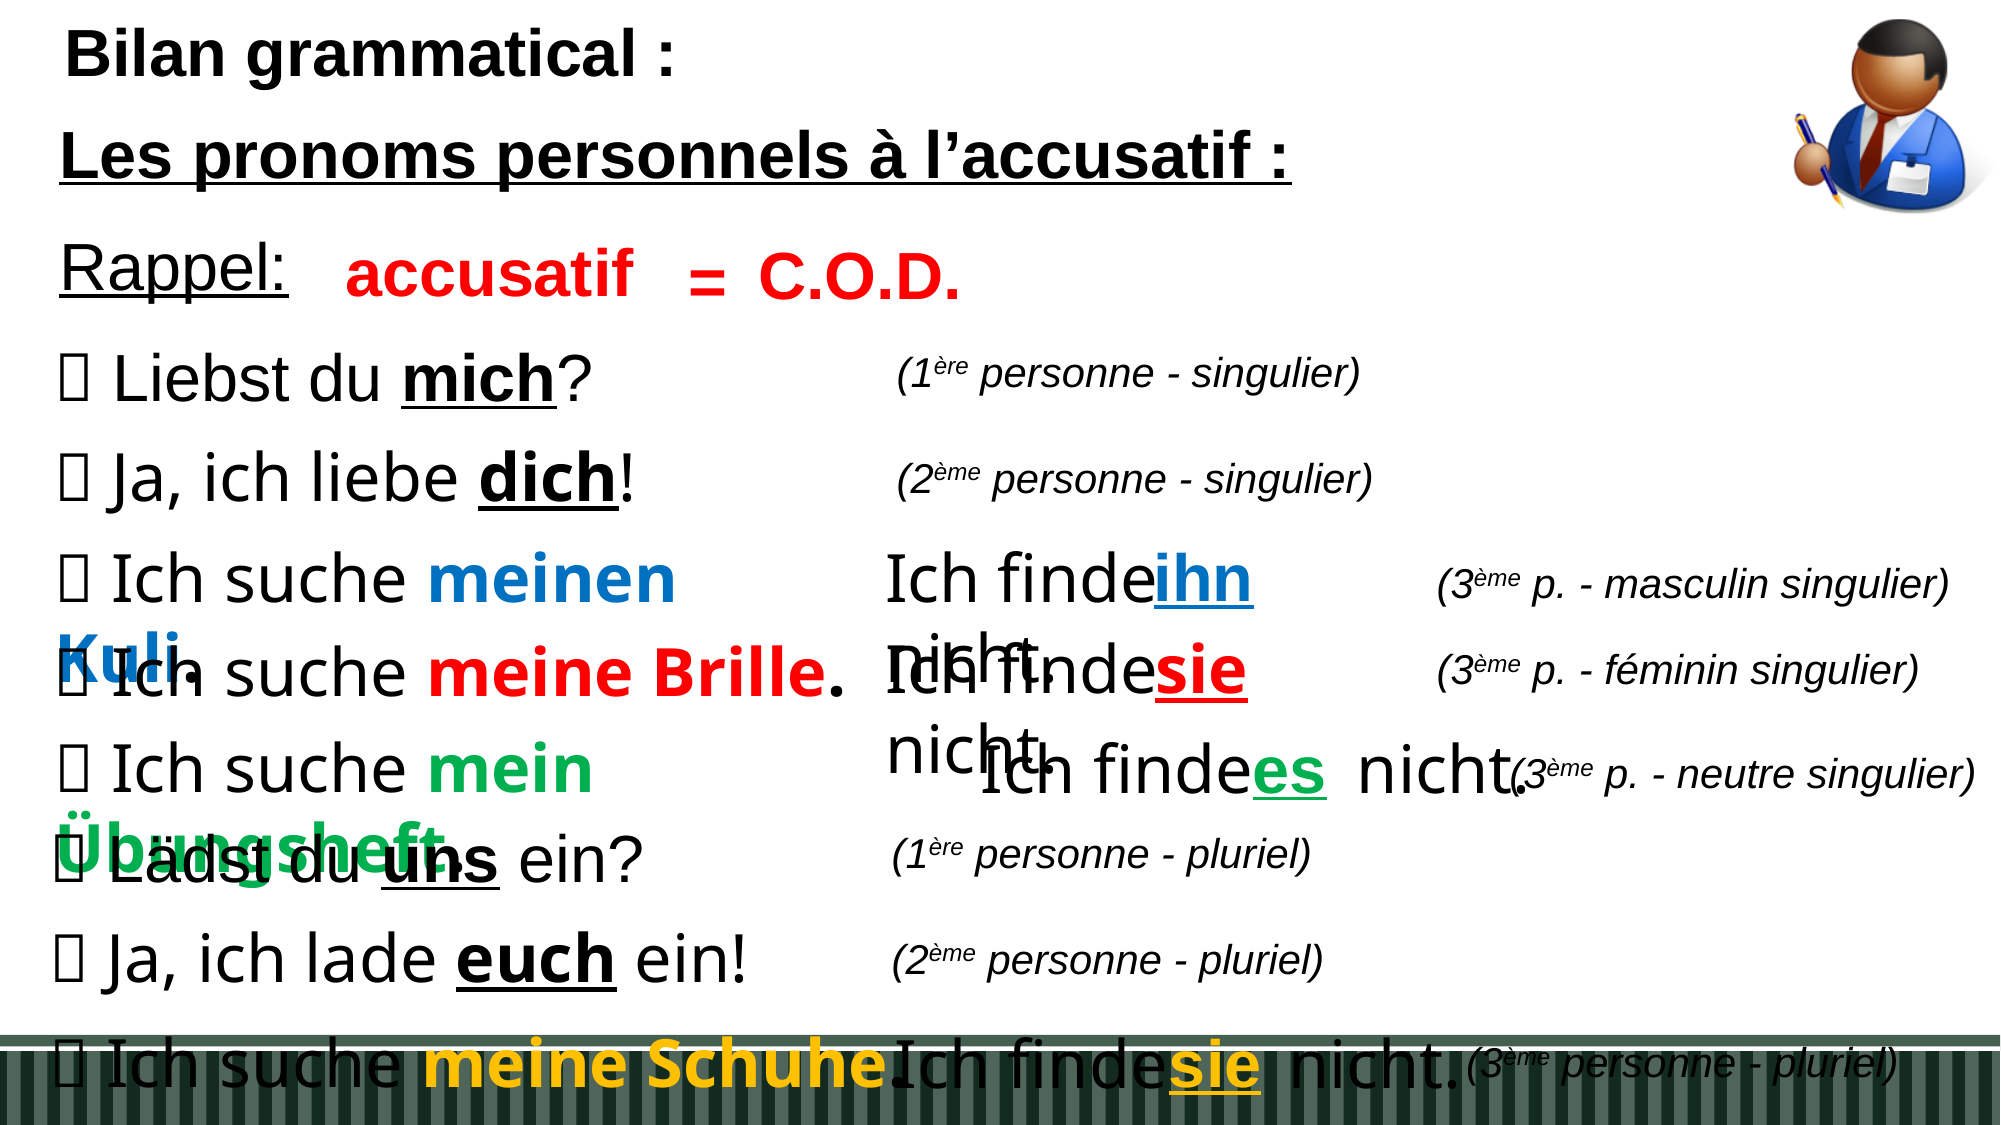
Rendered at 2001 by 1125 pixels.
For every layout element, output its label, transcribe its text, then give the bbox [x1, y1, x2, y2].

text_box Rappel: [44, 216, 326, 311]
text_box (2ème personne - pluriel) [876, 925, 1676, 991]
text_box Ich finde nicht. [879, 1014, 1586, 1110]
text_box (3ème p. - neutre singulier) [1642, 739, 2000, 805]
text_box C.O.D. [743, 225, 1002, 321]
text_box  Ja, ich liebe dich! [39, 427, 719, 522]
text_box  Lädst du uns ein? [34, 808, 714, 904]
text_box (1ère personne - singulier) [881, 338, 1452, 403]
text_box (2ème personne - singulier) [881, 444, 1526, 509]
text_box accusatif [330, 222, 683, 318]
text_box Ich finde nicht. [965, 719, 1642, 815]
text_box Bilan grammatical : [49, 2, 964, 98]
text_box Ich finde nicht. [870, 619, 1447, 795]
text_box Ich finde nicht. [870, 528, 1447, 619]
text_box  Ich suche meine Brille. [39, 622, 870, 718]
text_box  Ja, ich lade euch ein! [34, 908, 1035, 1003]
text_box  Ich suche meinen Kuli. [39, 528, 842, 622]
text_box (3ème p. - féminin singulier) [1447, 635, 2000, 701]
text_box Les pronoms personnels à l’accusatif : [44, 103, 1346, 199]
text_box  Ich suche meine Schuhe. [34, 1013, 1019, 1109]
text_box  Ich suche mein Übungsheft. [39, 718, 1024, 894]
picture [1781, 6, 2000, 227]
text_box  Liebst du mich? [39, 327, 719, 423]
text_box (1ère personne - pluriel) [876, 819, 1462, 884]
text_box (3ème personne - pluriel) [1586, 1028, 2000, 1094]
text_box (3ème p. - masculin singulier) [1447, 549, 2000, 615]
text_box = [673, 230, 744, 326]
